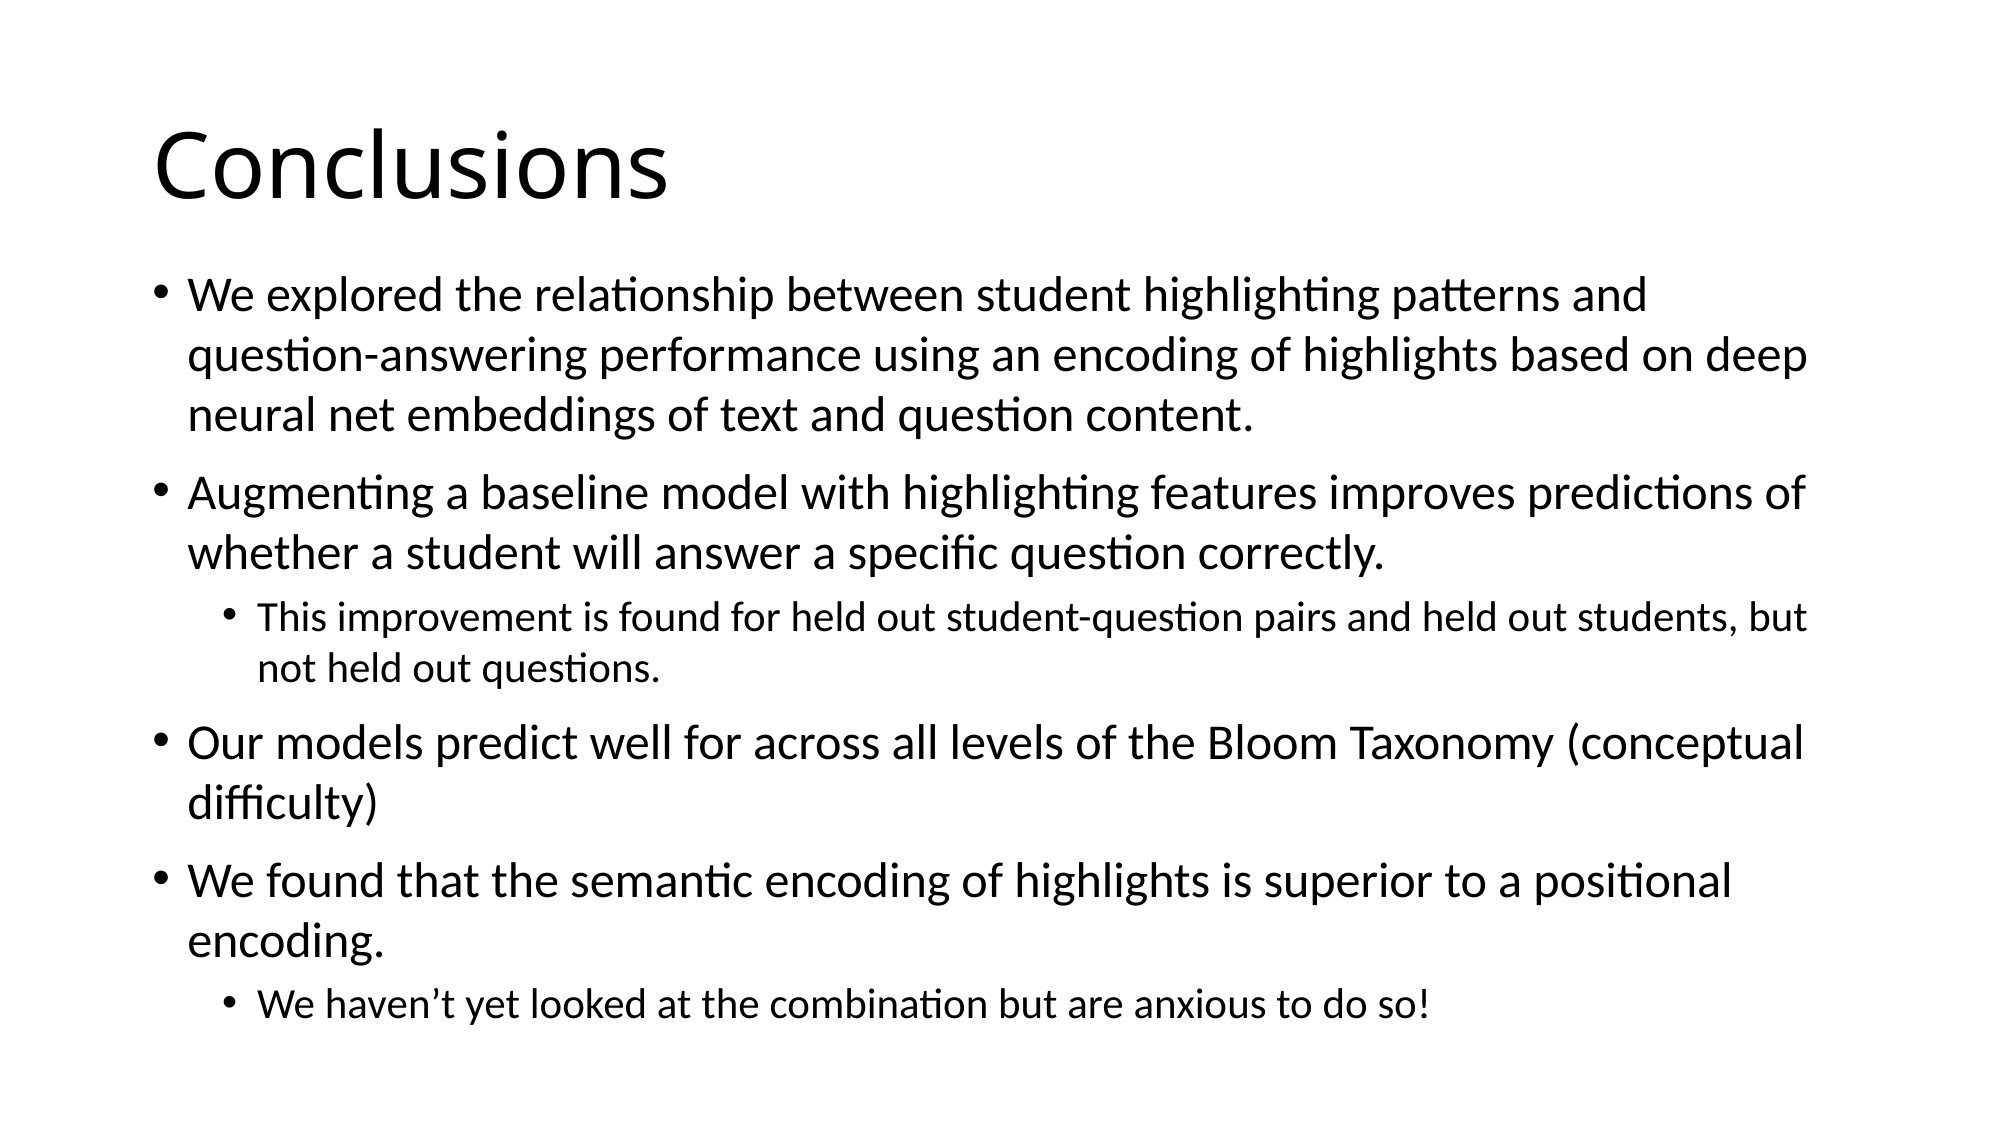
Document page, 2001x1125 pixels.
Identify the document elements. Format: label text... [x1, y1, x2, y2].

title Conclusions [137, 59, 1863, 253]
list We explored the relationship between student highlighting patterns and question-answering performance using an encoding of highlights based on deep neural net embeddings of text and question content. Augmenting a baseline model with highlighting features improves predictions of whether a student will answer a specific question correctly. This improvement is found for held out student-question pairs and held out students, but not held out questions. Our models predict well for across all levels of the Bloom Taxonomy (conceptual difficulty) We found that the semantic encoding of highlights is superior to a positional encoding. We haven’t yet looked at the combination but are anxious to do so! [137, 253, 1863, 1044]
